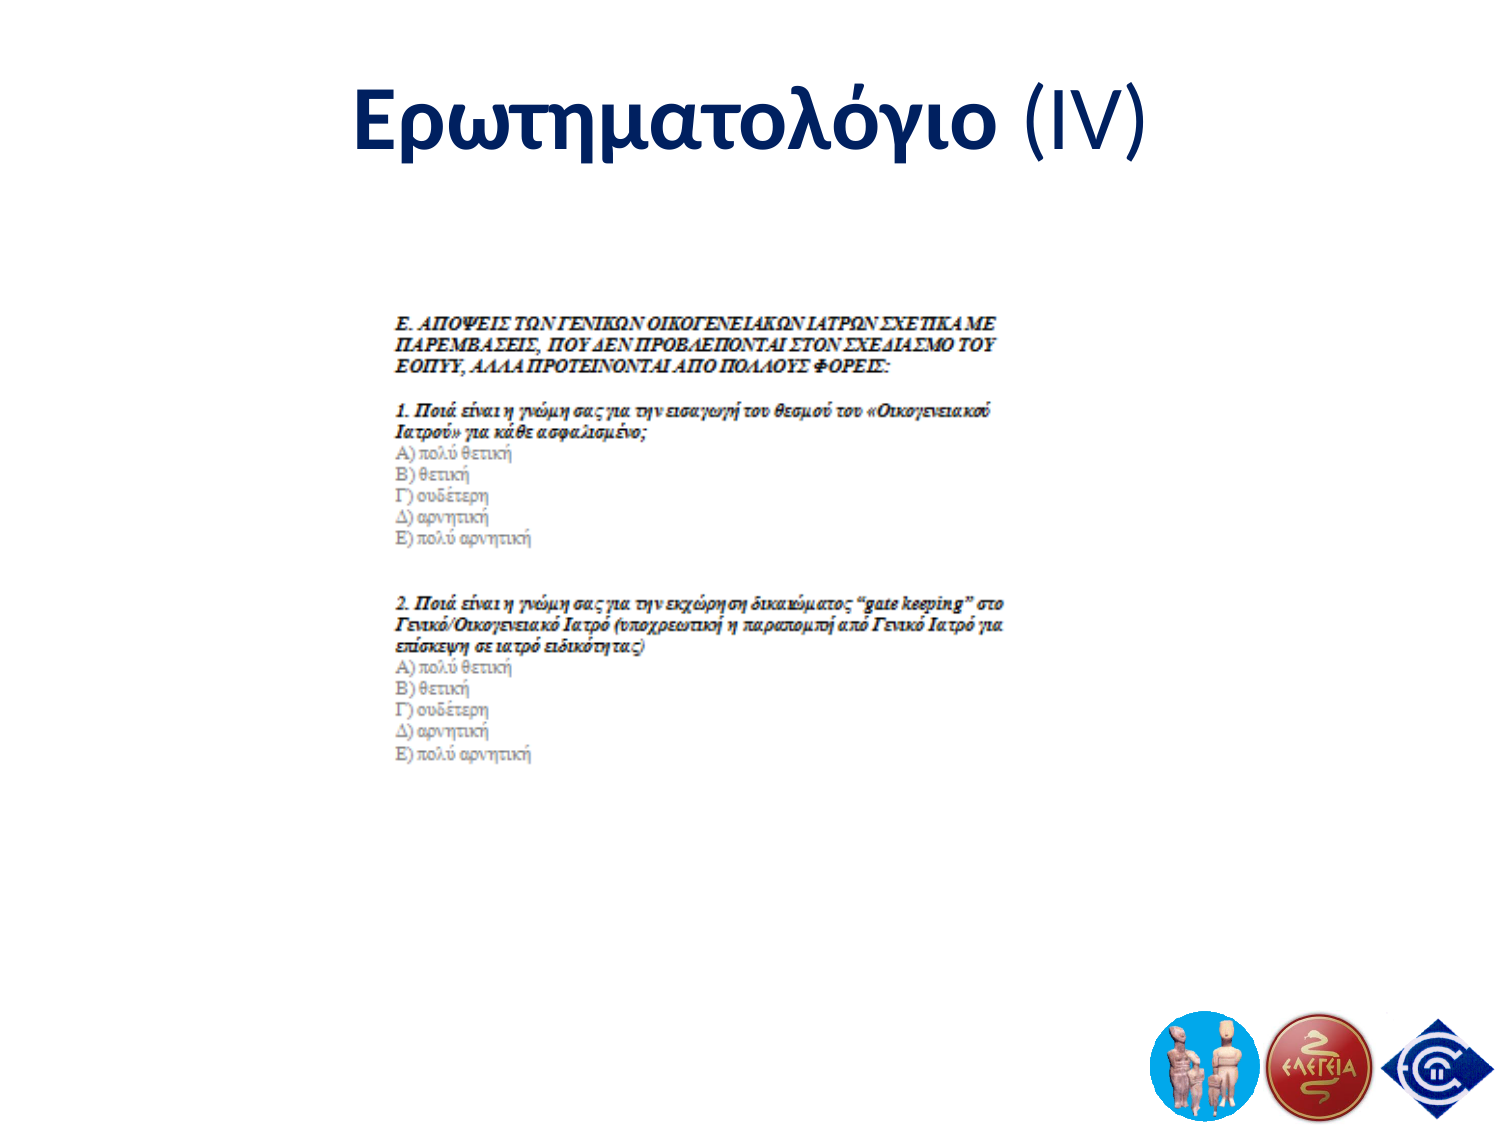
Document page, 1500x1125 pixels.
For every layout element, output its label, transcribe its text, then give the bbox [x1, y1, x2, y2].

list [315, 266, 1151, 884]
title Ερωτηματολόγιο (IV) [76, 19, 1427, 207]
picture [1144, 1008, 1500, 1125]
